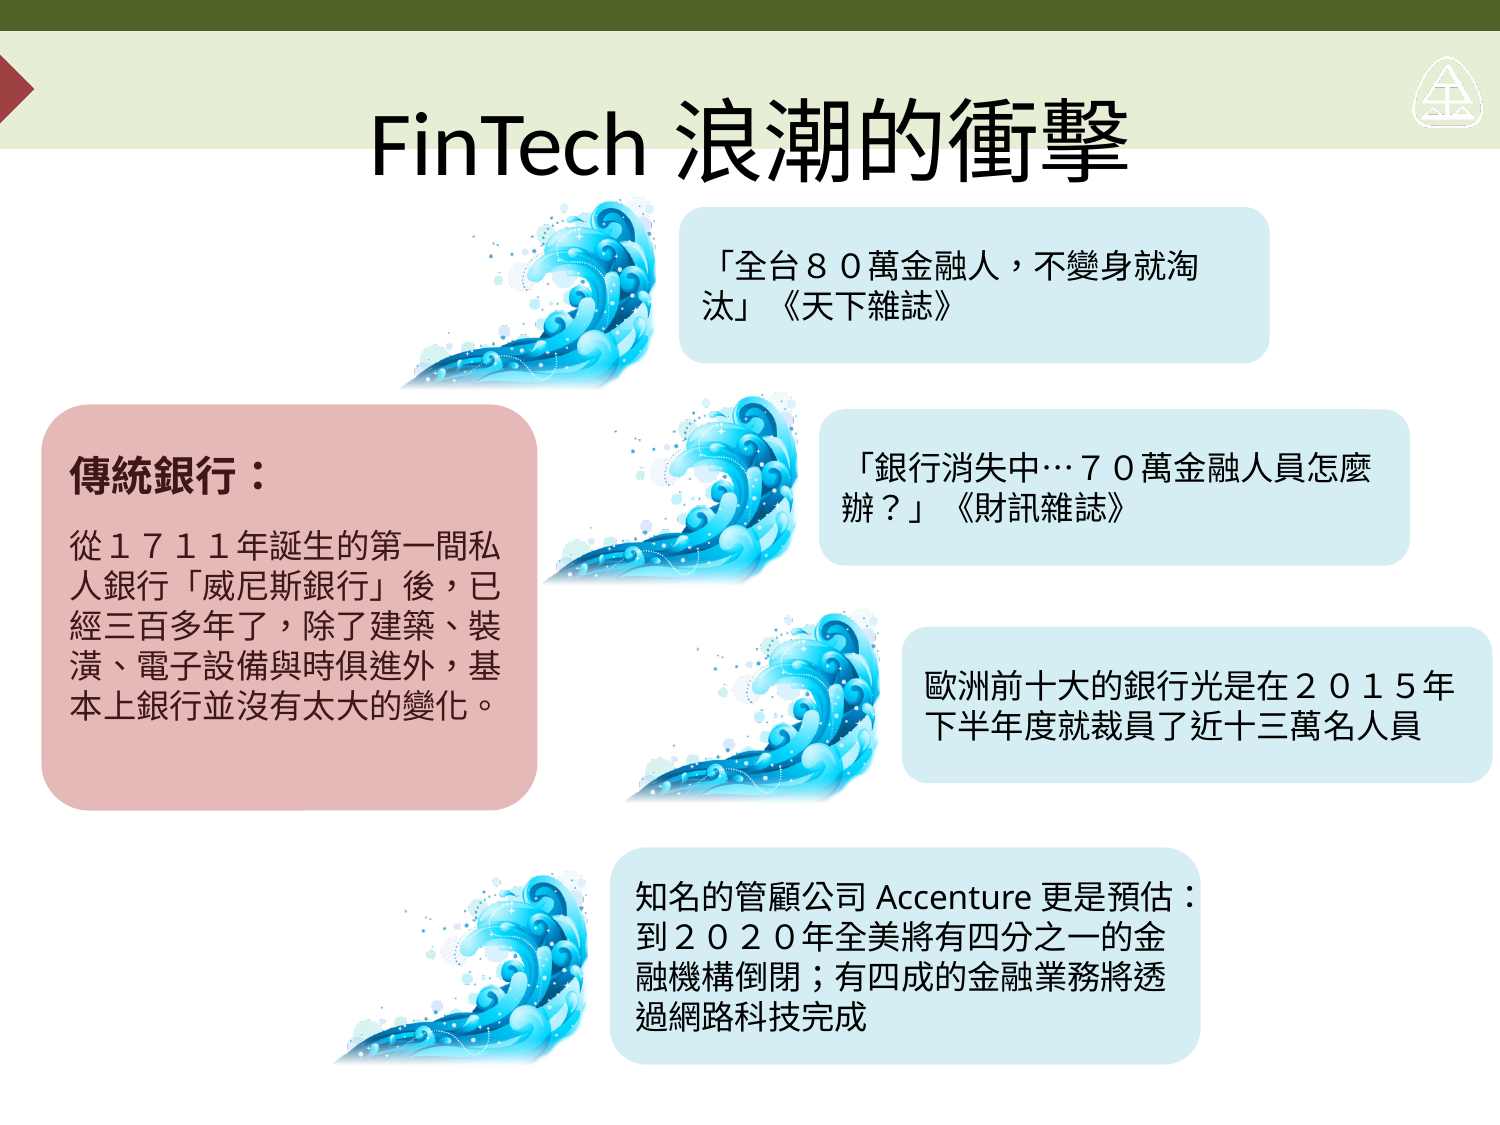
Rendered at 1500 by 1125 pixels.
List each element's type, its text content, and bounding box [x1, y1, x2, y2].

text_box 傳統銀行： 從１７１１年誕生的第一間私人銀行「威尼斯銀行」後，已經三百多年了，除了建築、裝潢、電子設備與時俱進外，基本上銀行並沒有太大的變化。 [39, 402, 540, 813]
picture [395, 194, 798, 586]
picture [1425, 56, 1483, 128]
text_box 知名的管顧公司Accenture更是預估：到２０２０年全美將有四分之一的金融機構倒閉；有四成的金融業務將透過網路科技完成 [607, 845, 1203, 1067]
title FinTech浪潮的衝擊 [75, 45, 1425, 233]
text_box 「全台８０萬金融人，不變身就淘汰」《天下雜誌》 [676, 204, 1272, 366]
picture [327, 869, 589, 1065]
text_box 「銀行消失中…７０萬金融人員怎麼辦？」《財訊雜誌》 [817, 407, 1412, 568]
text_box 歐洲前十大的銀行光是在２０１５年下半年度就裁員了近十三萬名人員 [899, 624, 1495, 786]
picture [619, 607, 881, 803]
